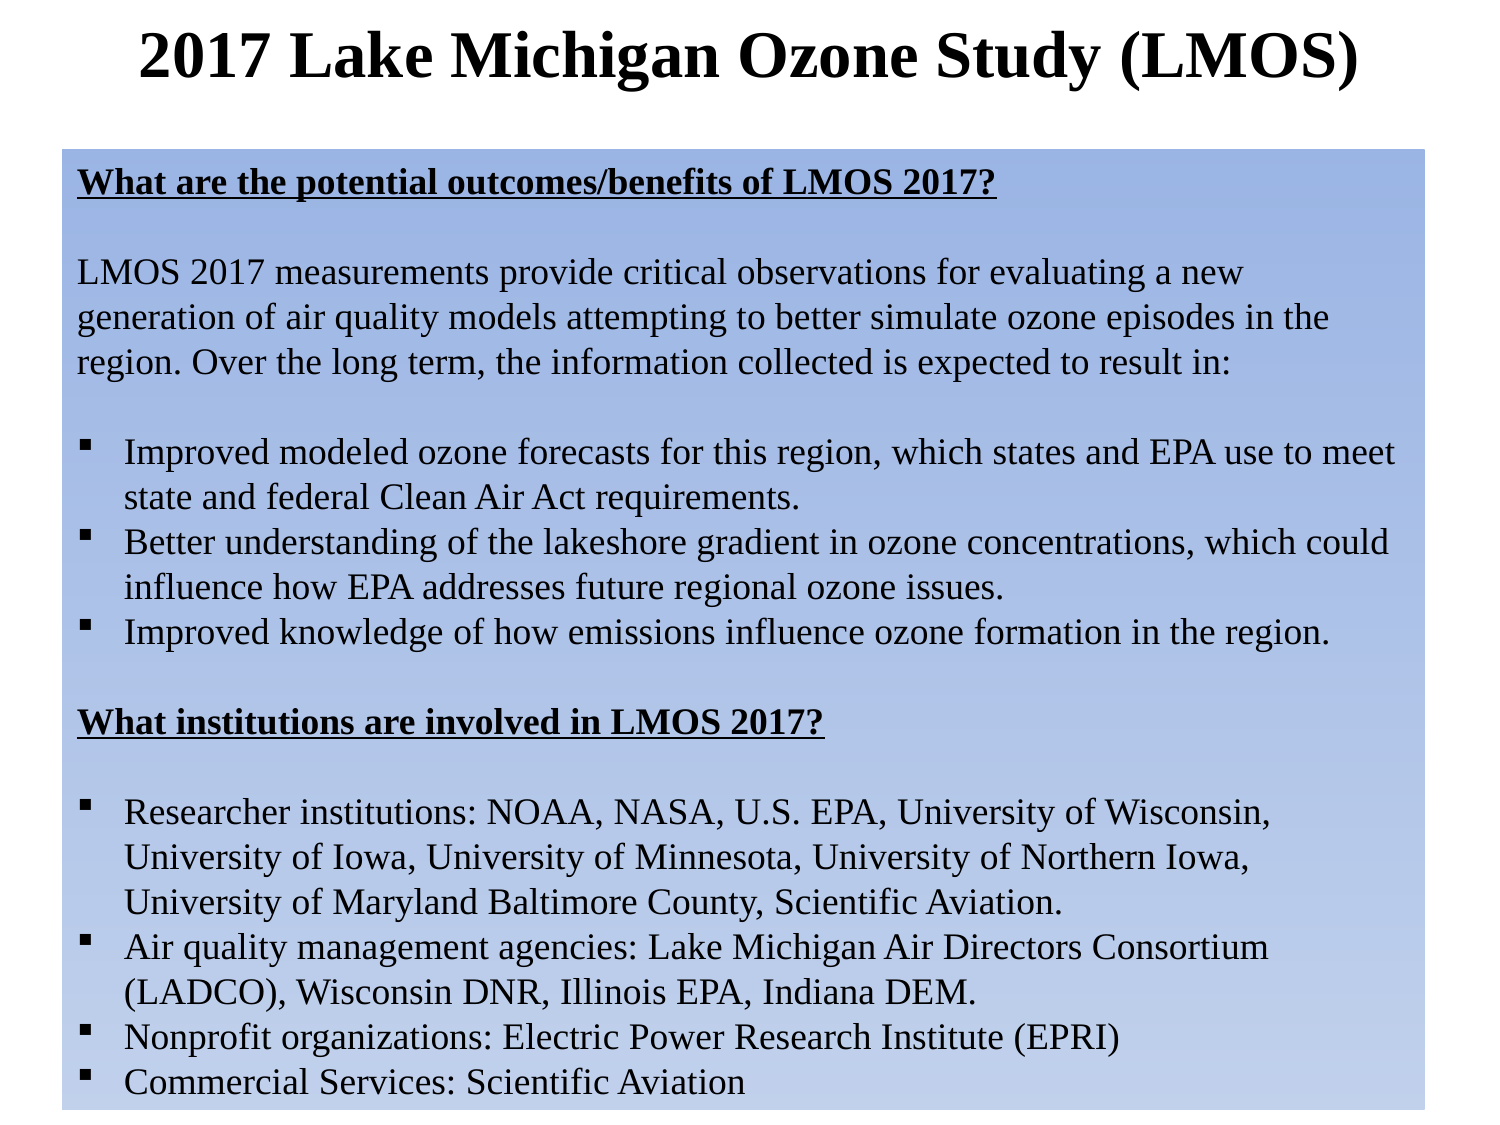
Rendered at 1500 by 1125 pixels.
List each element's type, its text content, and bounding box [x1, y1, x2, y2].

text_box What are the potential outcomes/benefits of LMOS 2017? LMOS 2017 measurements provide critical observations for evaluating a new generation of air quality models attempting to better simulate ozone episodes in the region. Over the long term, the information collected is expected to result in: Improved modeled ozone forecasts for this region, which states and EPA use to meet state and federal Clean Air Act requirements. Better understanding of the lakeshore gradient in ozone concentrations, which could influence how EPA addresses future regional ozone issues. Improved knowledge of how emissions influence ozone formation in the region. What institutions are involved in LMOS 2017? Researcher institutions: NOAA, NASA, U.S. EPA, University of Wisconsin, University of Iowa, University of Minnesota, University of Northern Iowa, University of Maryland Baltimore County, Scientific Aviation. Air quality management agencies: Lake Michigan Air Directors Consortium (LADCO), Wisconsin DNR, Illinois EPA, Indiana DEM. Nonprofit organizations: Electric Power Research Institute (EPRI) Commercial Services: Scientific Aviation [62, 149, 1425, 1110]
text_box 2017 Lake Michigan Ozone Study (LMOS) [0, 3, 1500, 99]
